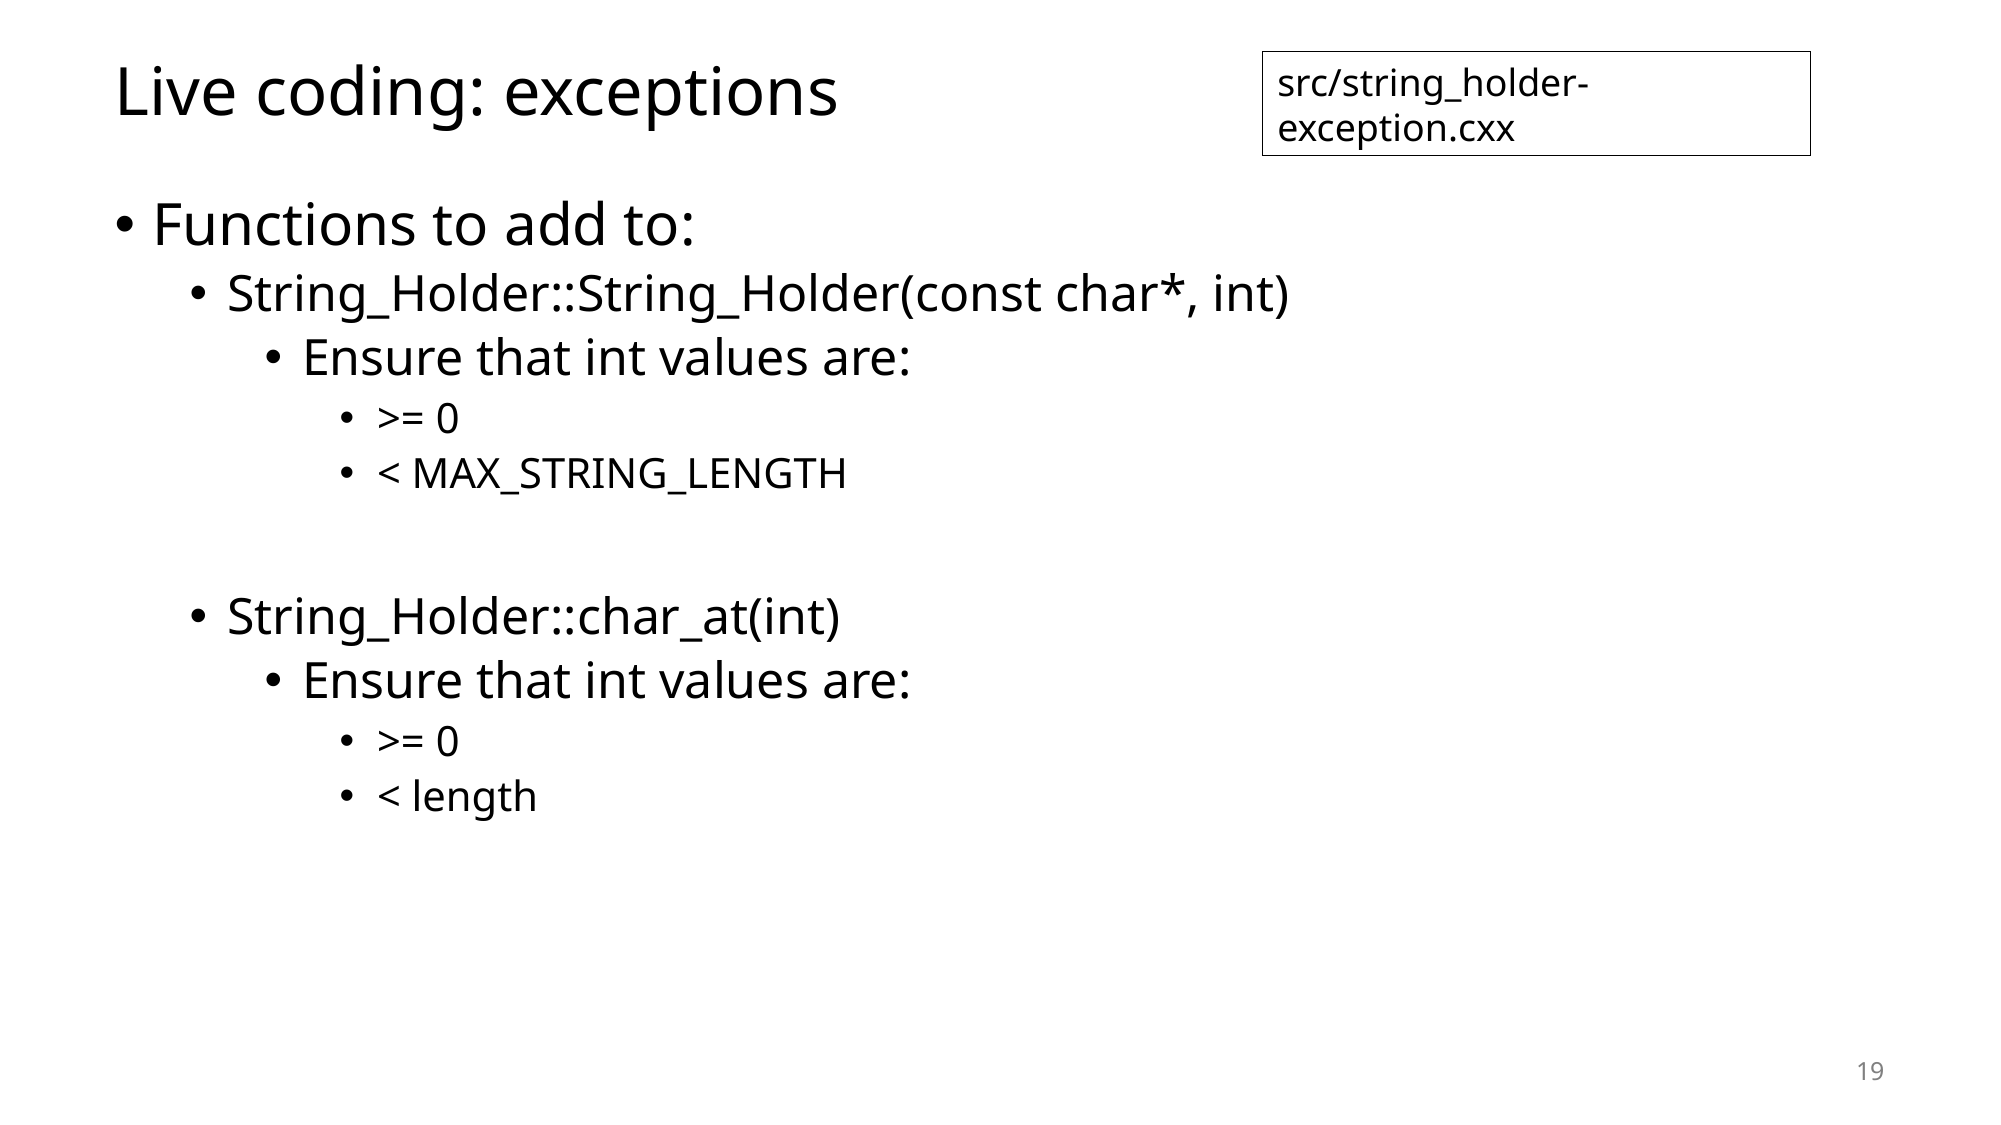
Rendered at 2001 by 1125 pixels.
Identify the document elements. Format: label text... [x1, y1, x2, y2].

list Functions to add to: String_Holder::String_Holder(const char*, int) Ensure that int values are: >= 0 < MAX_STRING_LENGTH String_Holder::char_at(int) Ensure that int values are: >= 0 < length [99, 187, 1900, 1013]
title Live coding: exceptions [99, 37, 1900, 150]
slide_number 19 [1749, 1042, 1900, 1103]
text_box src/string_holder-exception.cxx [1262, 51, 1811, 156]
